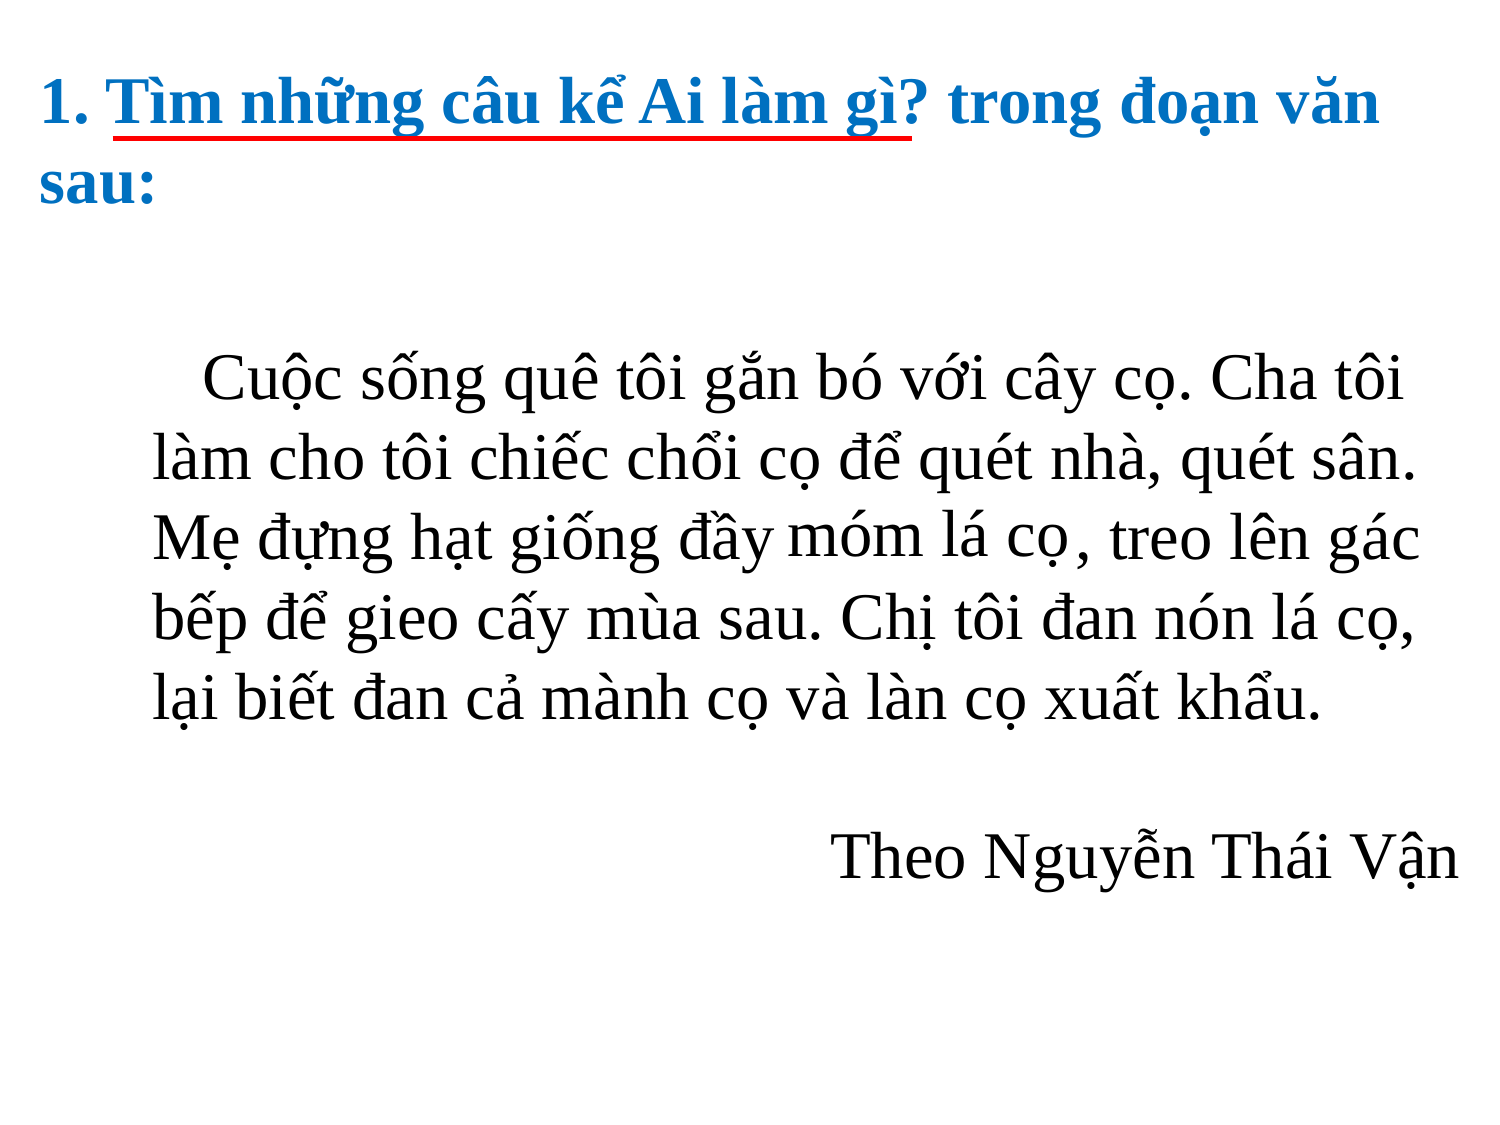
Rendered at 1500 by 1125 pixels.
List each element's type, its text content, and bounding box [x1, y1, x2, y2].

text_box Cuộc sống quê tôi gắn bó với cây cọ. Cha tôi làm cho tôi chiếc chổi cọ để quét nhà, quét sân. Mẹ đựng hạt giống đầy , treo lên gác bếp để gieo cấy mùa sau. Chị tôi đan nón lá cọ, lại biết đan cả mành cọ và làn cọ xuất khẩu. Theo Nguyễn Thái Vận [137, 325, 1476, 900]
text_box 1. Tìm những câu kể Ai làm gì? trong đoạn văn sau: [24, 49, 1488, 225]
text_box móm lá cọ [772, 482, 1098, 578]
